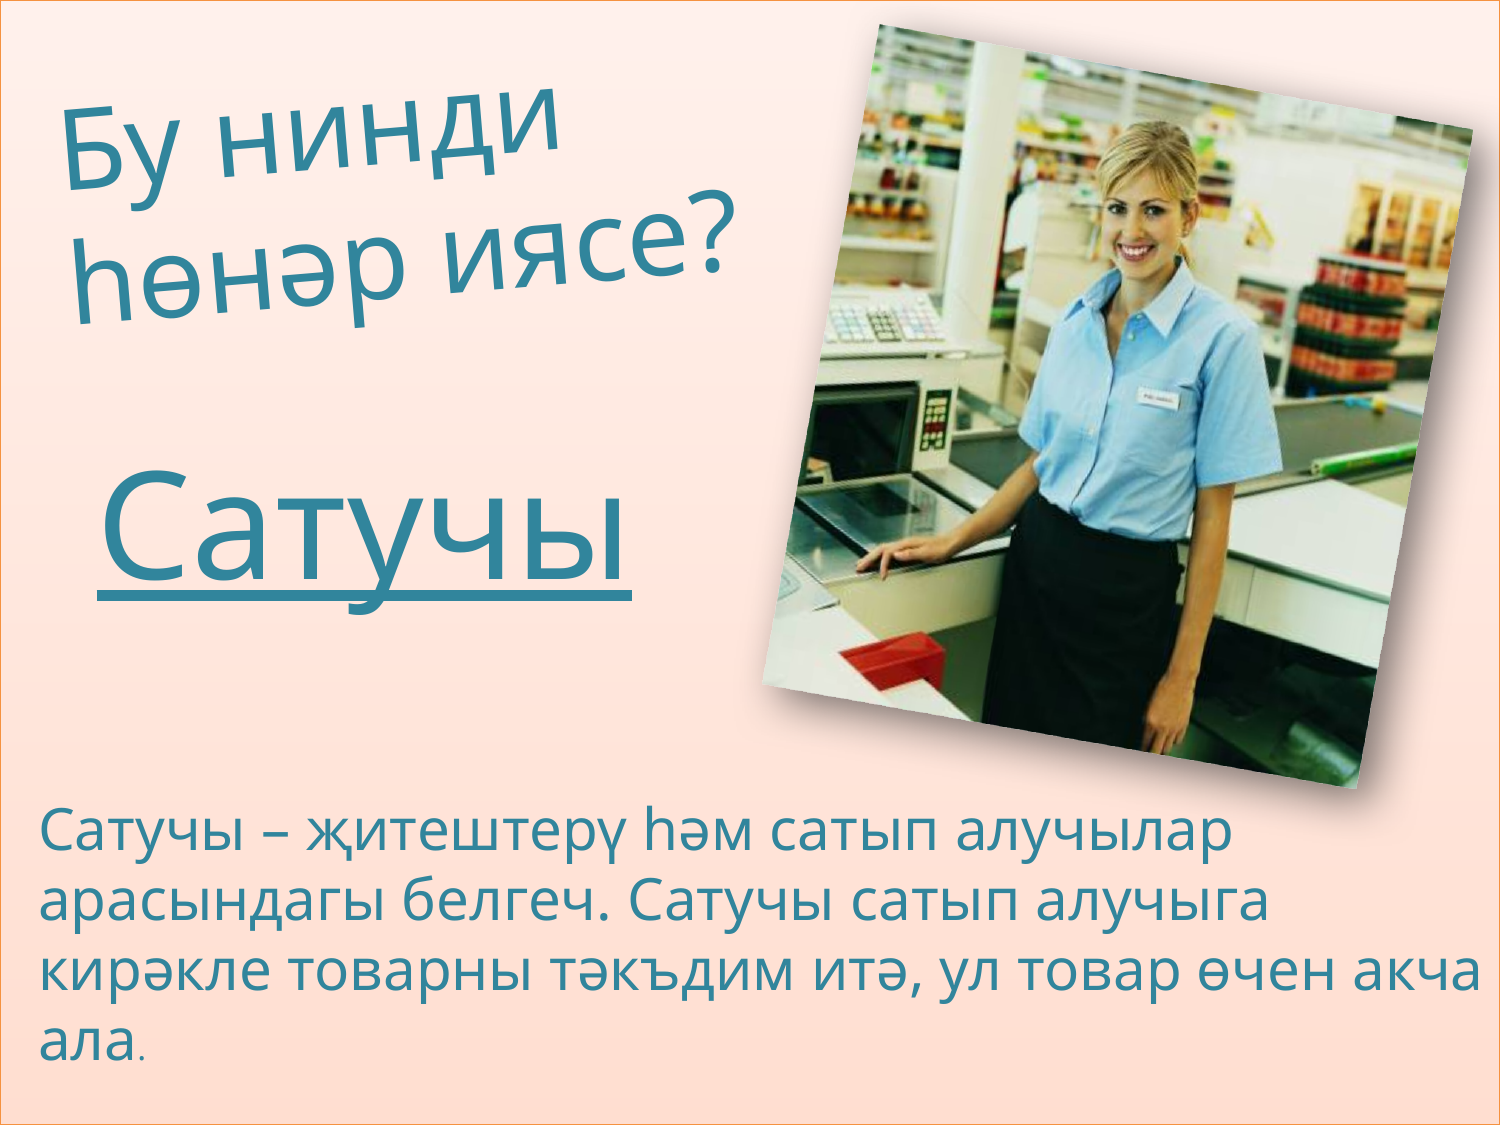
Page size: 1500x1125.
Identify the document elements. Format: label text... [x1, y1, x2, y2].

picture [763, 26, 1473, 785]
text_box [0, 0, 1500, 1125]
text_box Бу нинди һөнәр иясе? [35, 0, 894, 357]
text_box Сатучы – җитештерү һәм сатып алучылар арасындагы белгеч. Сатучы сатып алучыга кирәкле товарны тәкъдим итә, ул товар өчен акча ала. [23, 785, 1500, 1080]
text_box Сатучы [81, 421, 810, 617]
